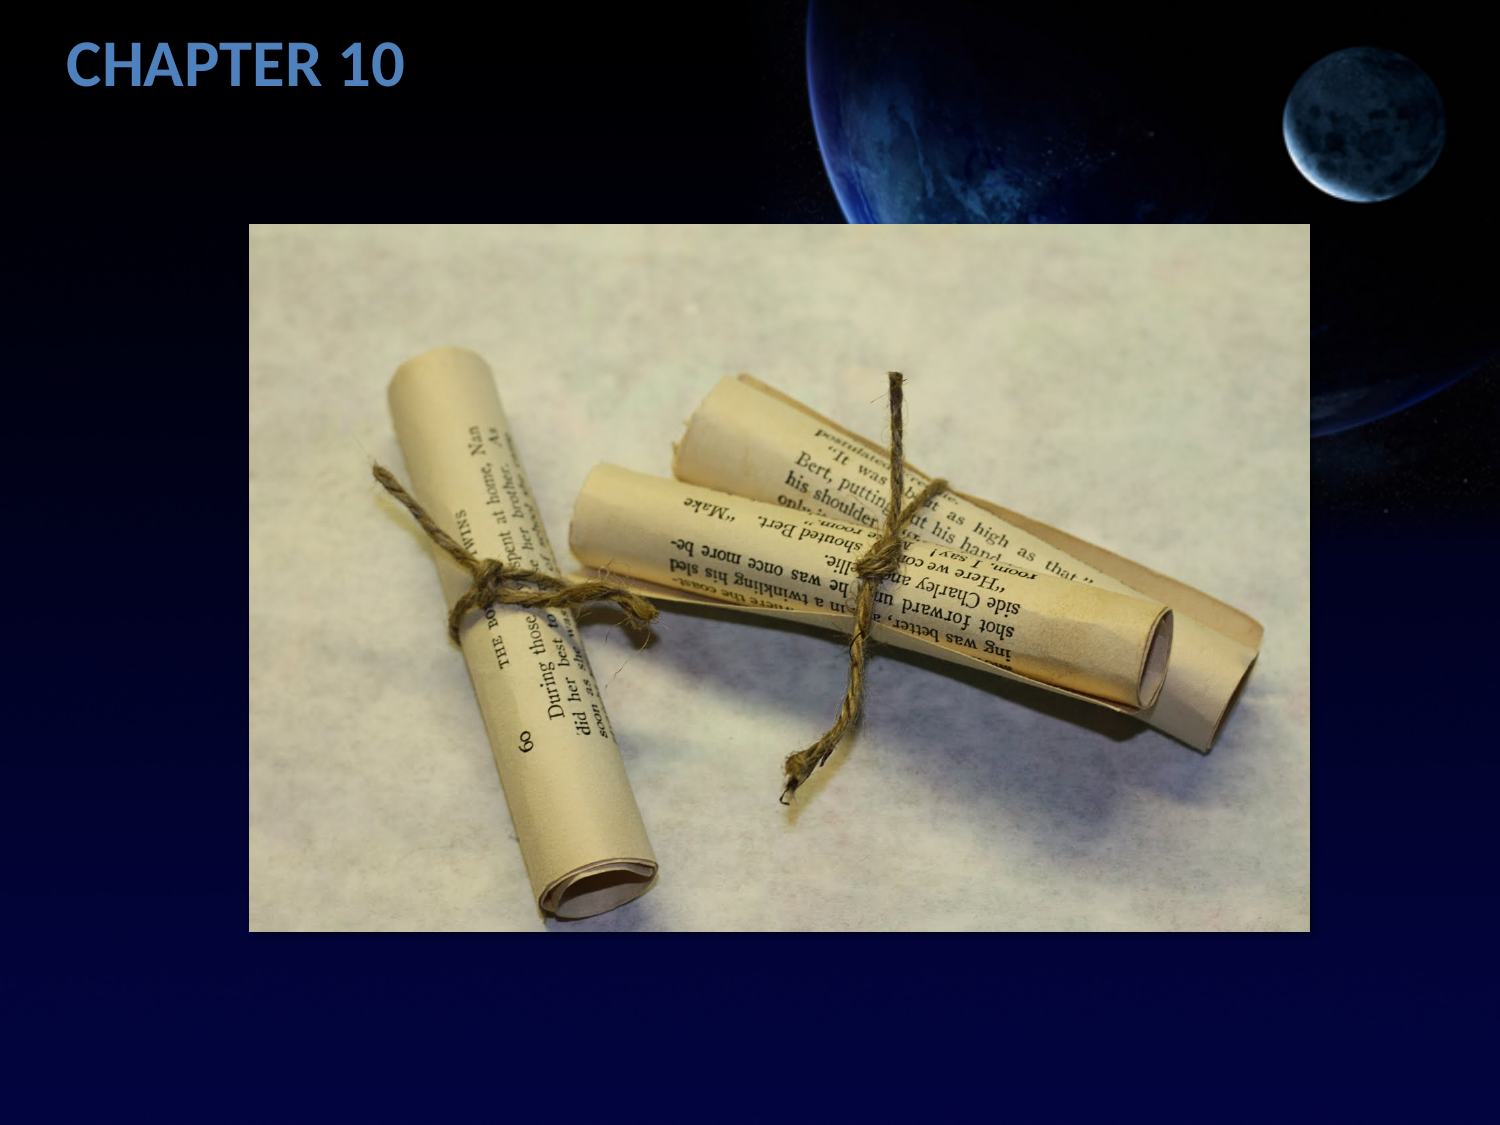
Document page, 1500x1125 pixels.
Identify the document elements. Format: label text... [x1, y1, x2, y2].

picture [0, 0, 1500, 1125]
text_box Chapter 10 [52, 12, 421, 108]
